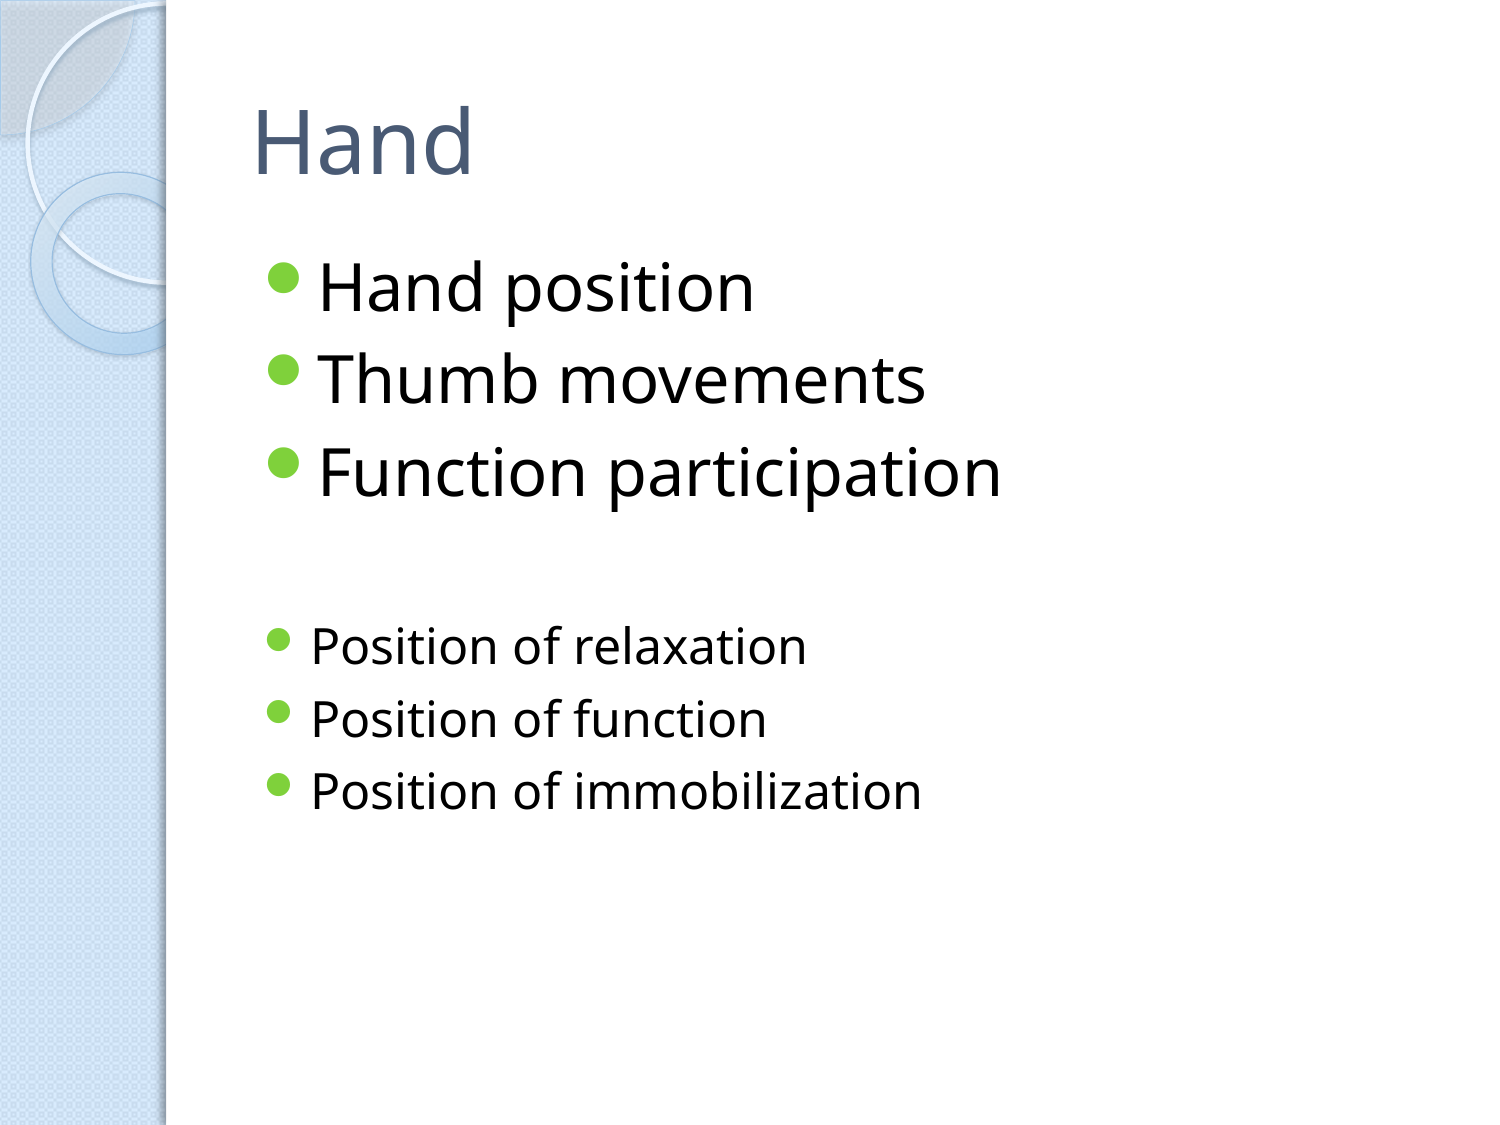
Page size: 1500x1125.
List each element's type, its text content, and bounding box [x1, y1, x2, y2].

title Hand [235, 45, 1466, 233]
list Hand position Thumb movements Function participation Position of relaxation Position of function Position of immobilization [235, 237, 1466, 1025]
